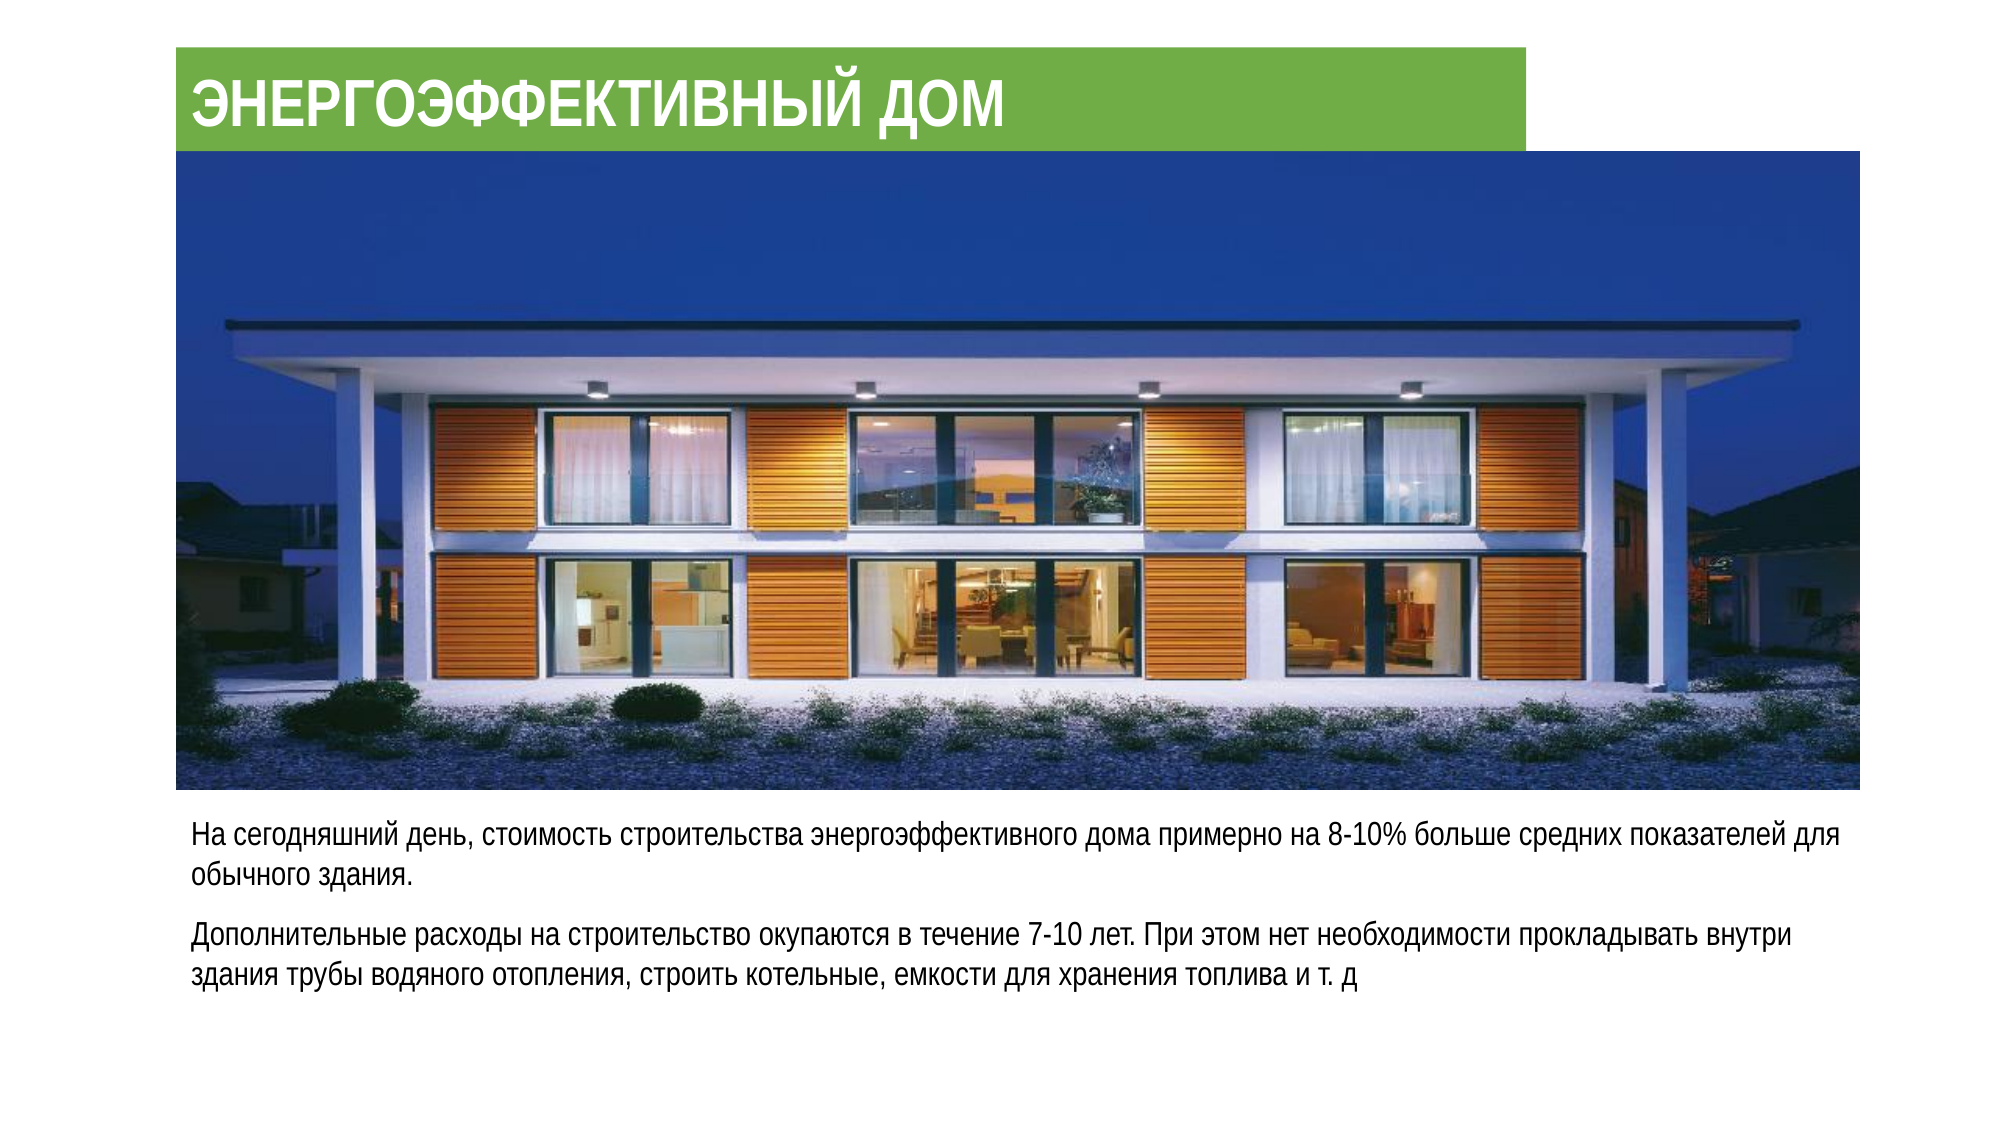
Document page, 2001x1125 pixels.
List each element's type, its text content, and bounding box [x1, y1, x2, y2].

text_box ЭНЕРГОЭФФЕКТИВНЫЙ ДОМ [176, 47, 1527, 151]
text_box На сегодняшний день, стоимость строительства энергоэффективного дома примерно на 8-10% больше средних показателей для обычного здания. Дополнительные расходы на строительство окупаются в течение 7-10 лет. При этом нет необходимости прокладывать внутри здания трубы водяного отопления, строить котельные, емкости для хранения топлива и т. д [176, 804, 1859, 1032]
picture [176, 151, 1860, 790]
